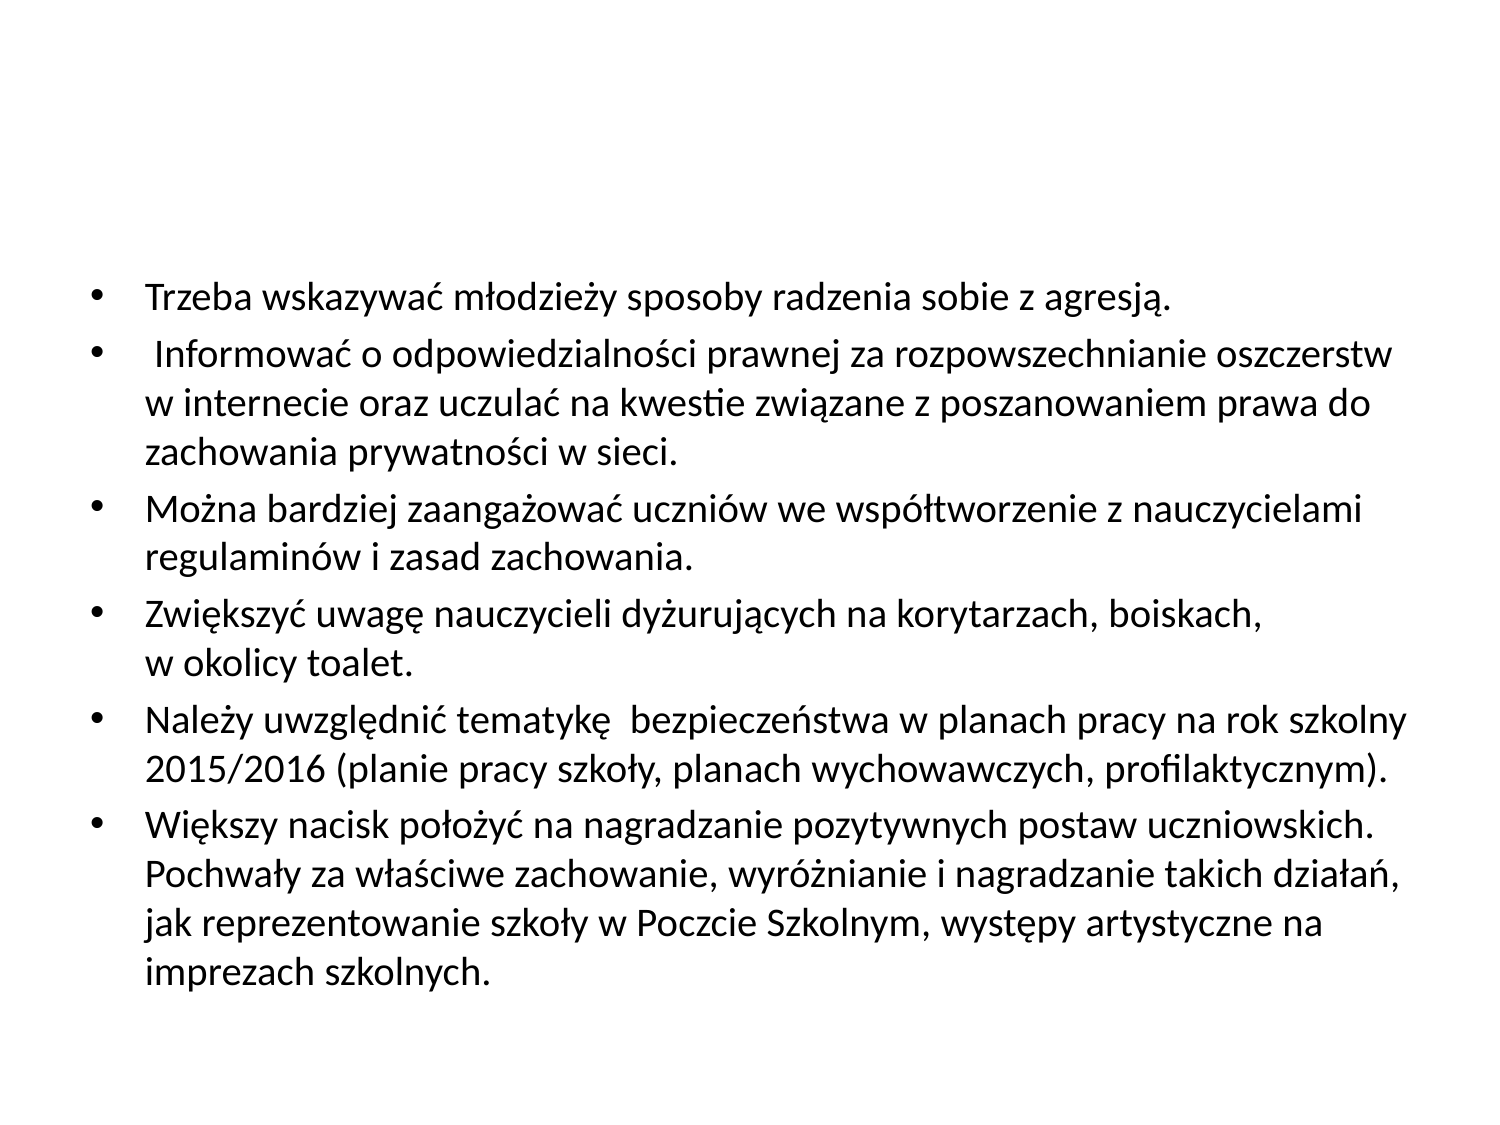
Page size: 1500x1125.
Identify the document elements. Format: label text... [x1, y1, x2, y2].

list Trzeba wskazywać młodzieży sposoby radzenia sobie z agresją. Informować o odpowiedzialności prawnej za rozpowszechnianie oszczerstw w internecie oraz uczulać na kwestie związane z poszanowaniem prawa do zachowania prywatności w sieci. Można bardziej zaangażować uczniów we współtworzenie z nauczycielami regulaminów i zasad zachowania. Zwiększyć uwagę nauczycieli dyżurujących na korytarzach, boiskach, w okolicy toalet. Należy uwzględnić tematykę bezpieczeństwa w planach pracy na rok szkolny 2015/2016 (planie pracy szkoły, planach wychowawczych, profilaktycznym). Większy nacisk położyć na nagradzanie pozytywnych postaw uczniowskich. Pochwały za właściwe zachowanie, wyróżnianie i nagradzanie takich działań, jak reprezentowanie szkoły w Poczcie Szkolnym, występy artystyczne na imprezach szkolnych. [75, 262, 1425, 1005]
